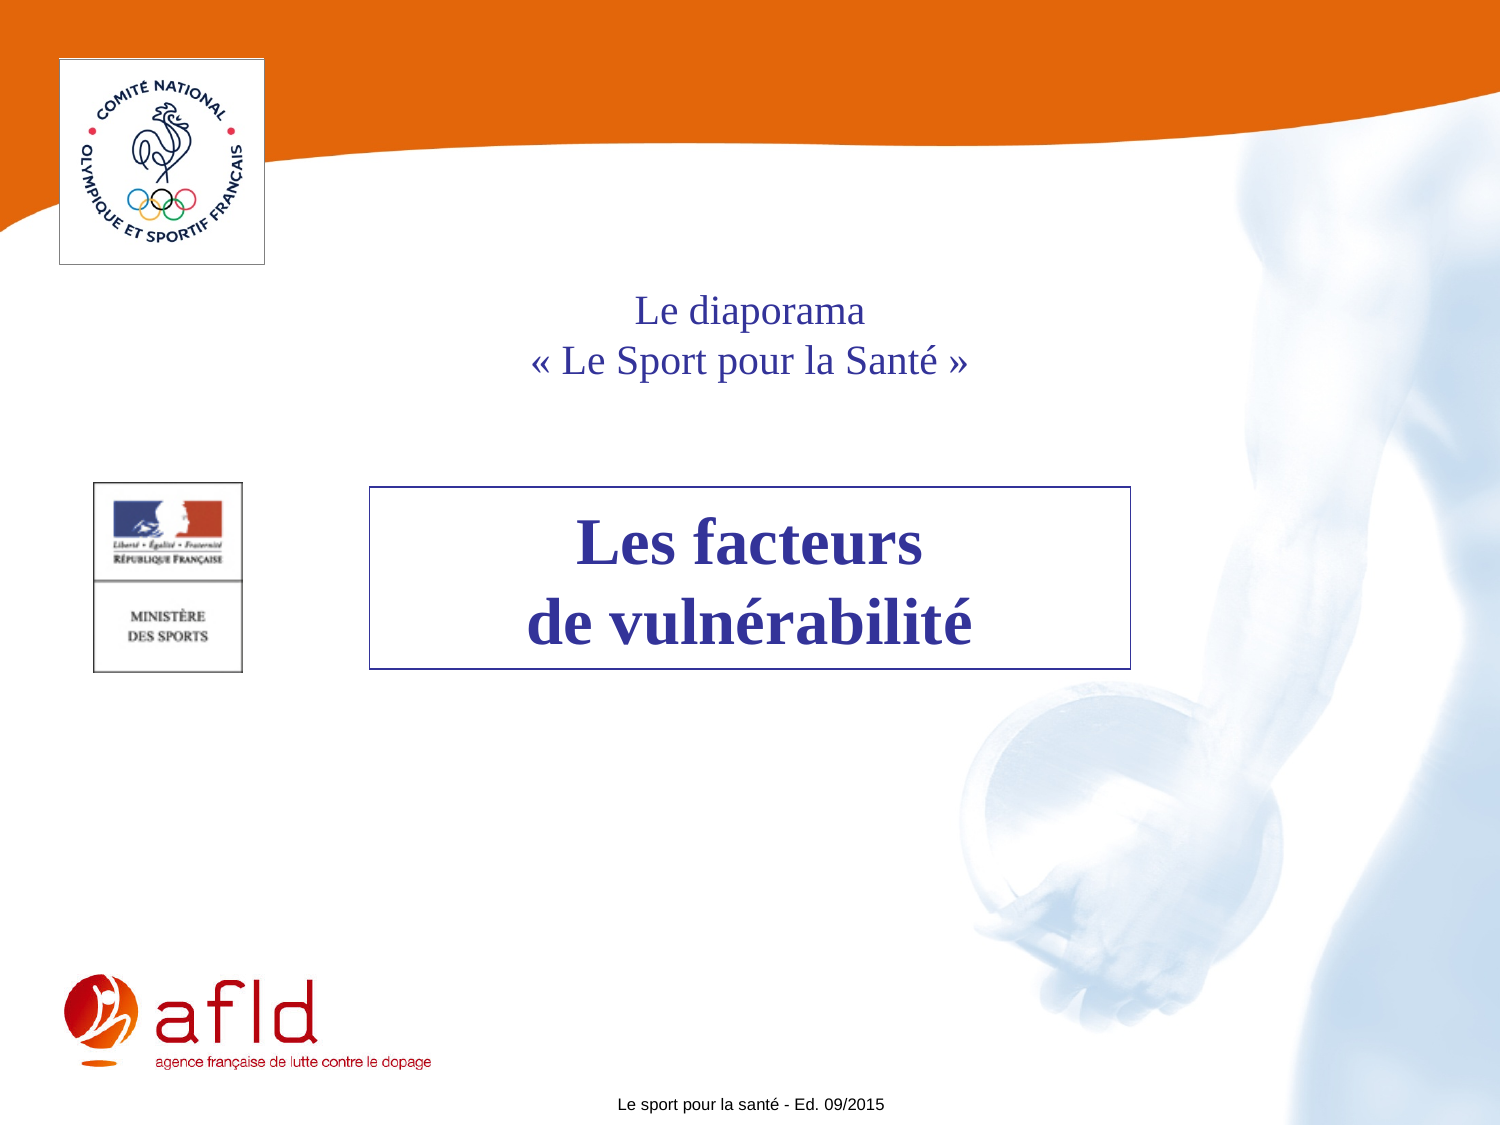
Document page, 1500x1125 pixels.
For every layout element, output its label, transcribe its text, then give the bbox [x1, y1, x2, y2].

picture [0, 0, 1500, 1125]
title Les facteurs de vulnérabilité [369, 563, 1131, 670]
footer Le sport pour la santé - Ed. 09/2015 [513, 1085, 989, 1125]
subtitle Le diaporama « Le Sport pour la Santé » [224, 274, 1276, 563]
